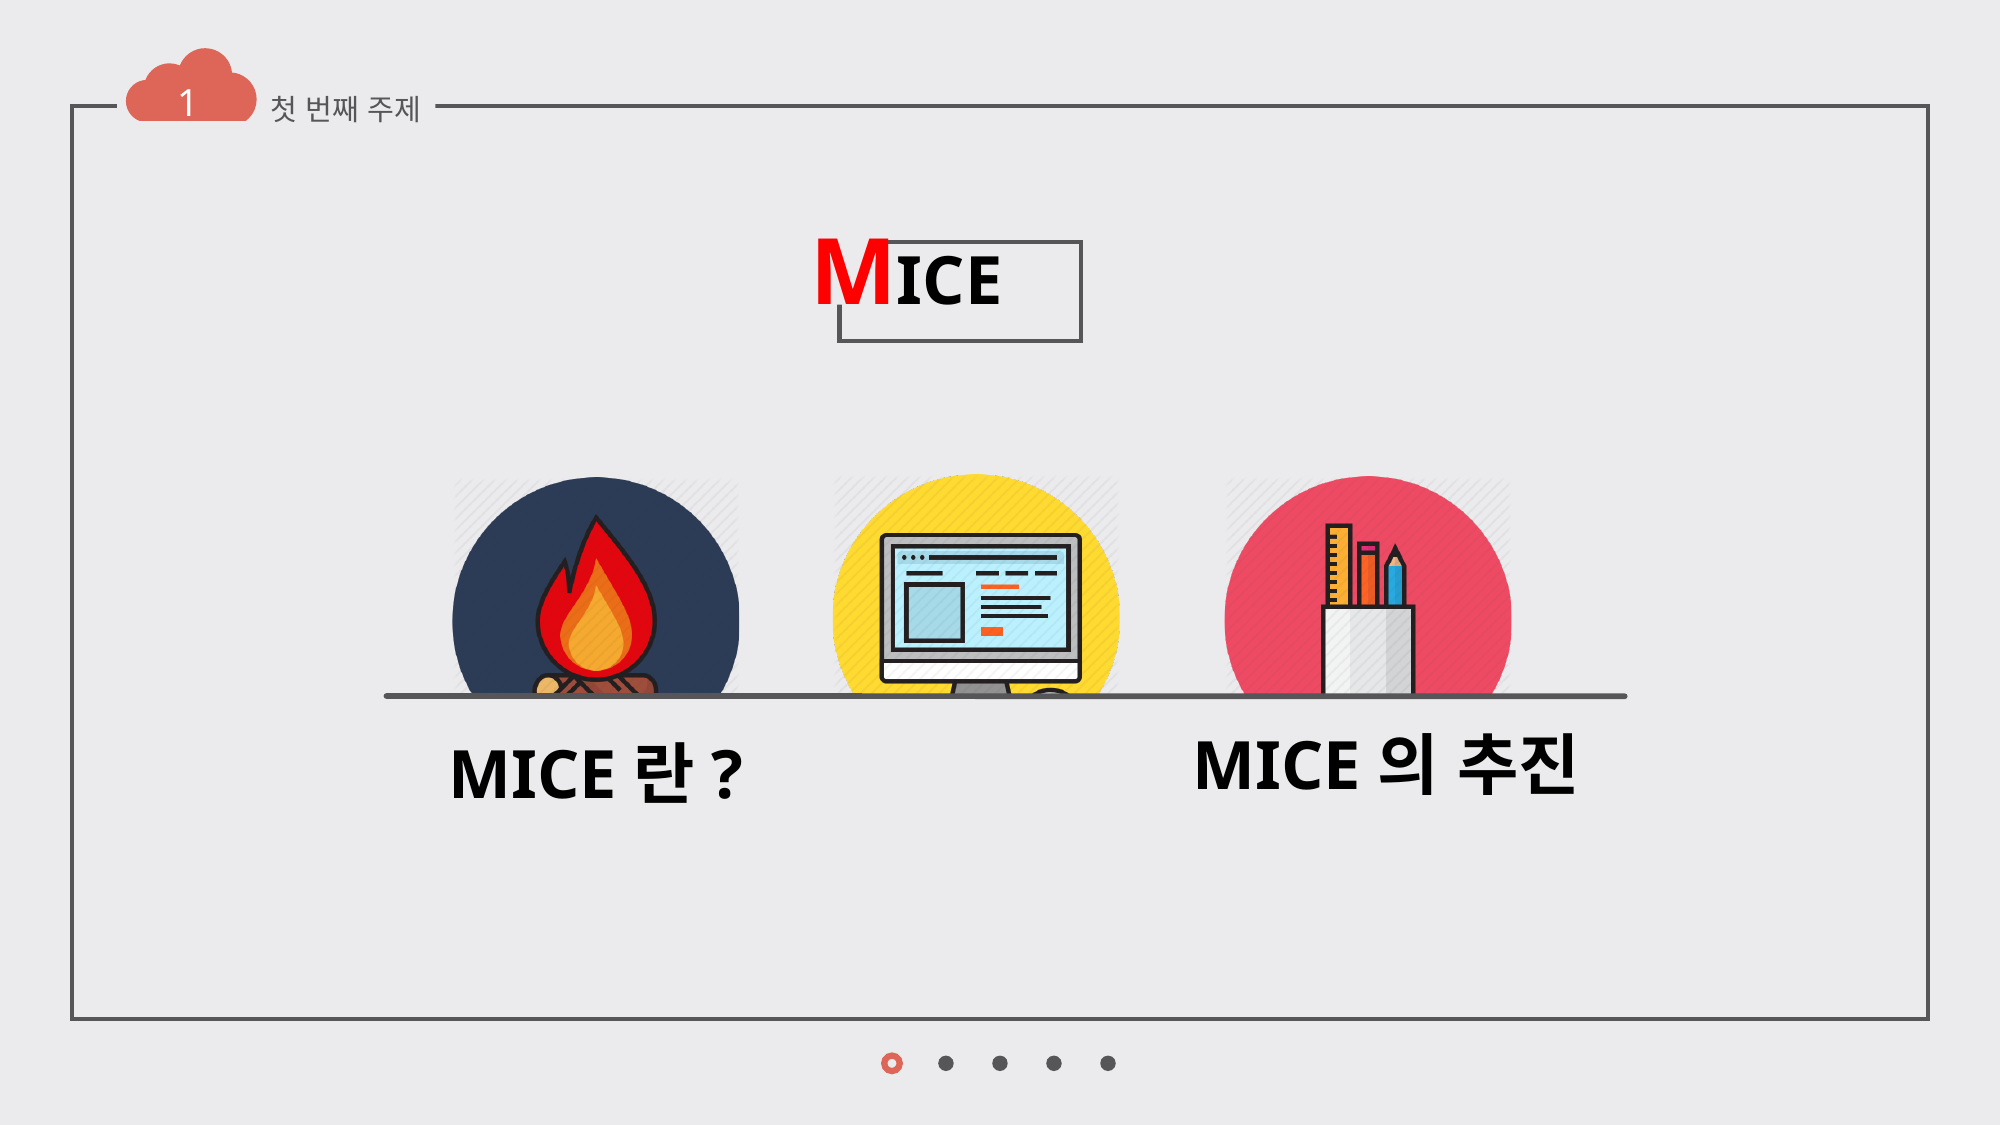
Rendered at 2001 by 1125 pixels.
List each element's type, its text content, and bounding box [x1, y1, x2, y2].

picture [1224, 476, 1512, 695]
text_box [125, 48, 257, 133]
text_box [71, 105, 1929, 1020]
picture [832, 474, 1120, 695]
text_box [884, 1055, 1116, 1072]
text_box [116, 85, 125, 131]
text_box MICE란? [390, 724, 801, 854]
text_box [795, 205, 1081, 342]
text_box MICE의 추진 [1177, 715, 1596, 845]
picture [452, 477, 740, 695]
text_box 첫 번째 주제 [255, 83, 437, 134]
